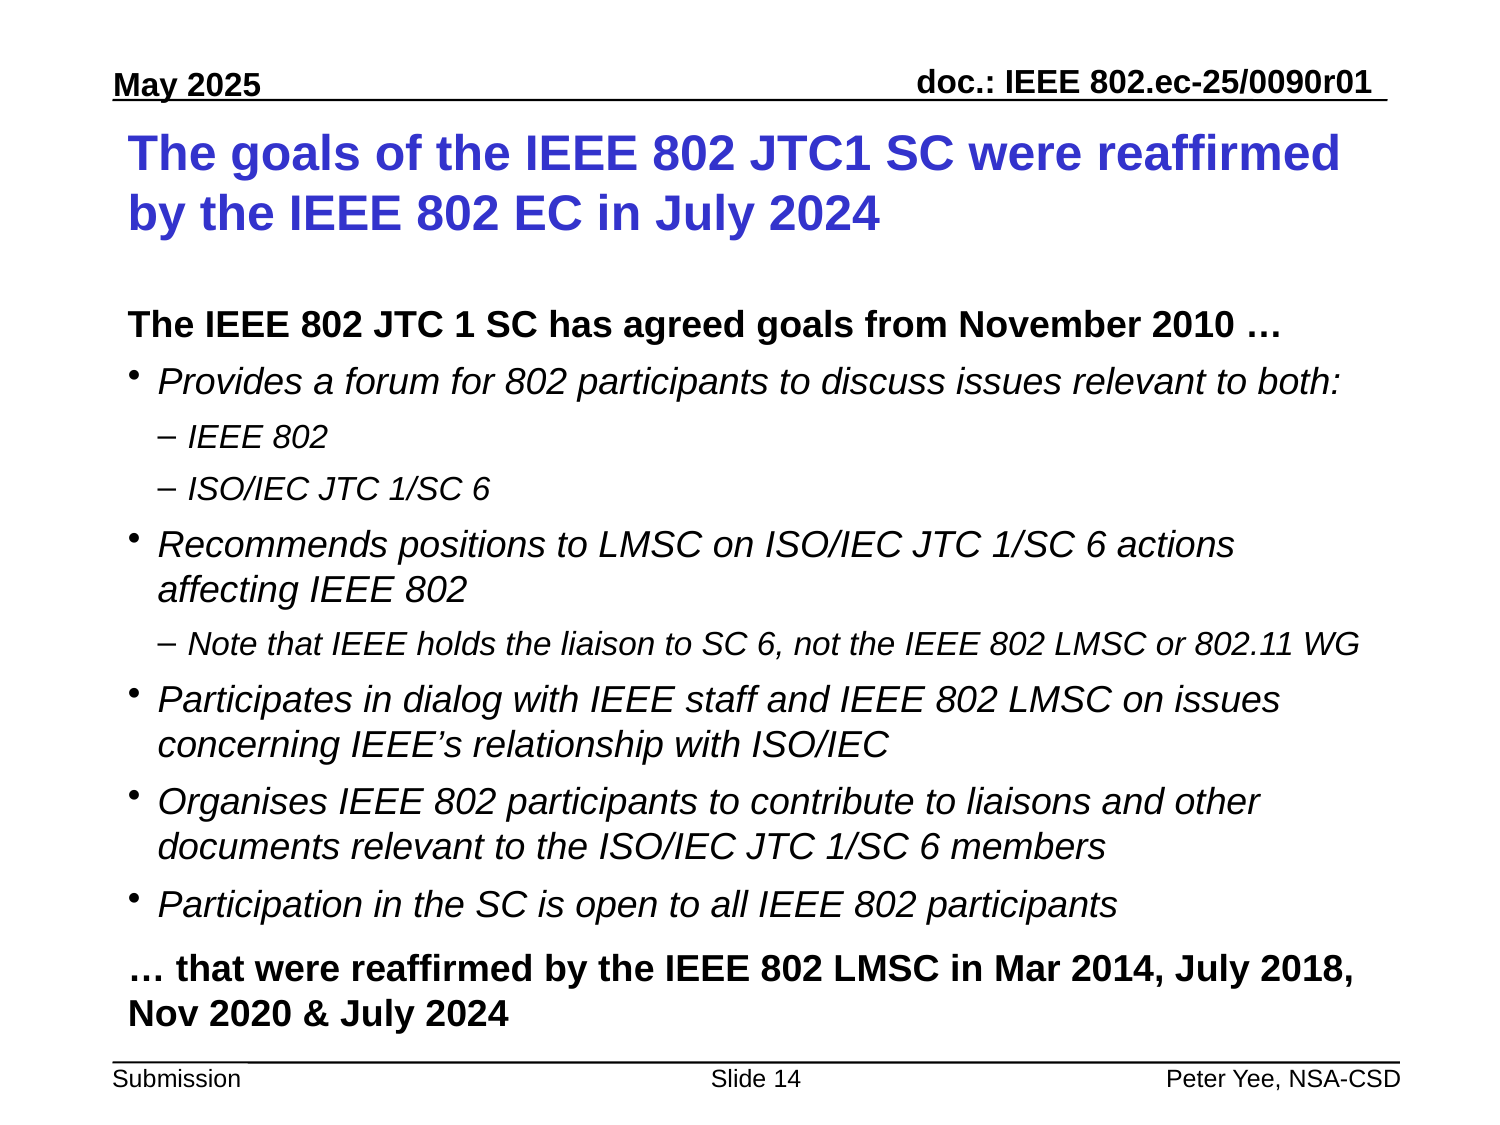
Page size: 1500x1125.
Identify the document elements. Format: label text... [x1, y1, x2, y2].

title The goals of the IEEE 802 JTC1 SC were reaffirmed by the IEEE 802 EC in July 2024 [112, 112, 1388, 288]
list The IEEE 802 JTC 1 SC has agreed goals from November 2010 … Provides a forum for 802 participants to discuss issues relevant to both: IEEE 802 ISO/IEC JTC 1/SC 6 Recommends positions to LMSC on ISO/IEC JTC 1/SC 6 actions affecting IEEE 802 Note that IEEE holds the liaison to SC 6, not the IEEE 802 LMSC or 802.11 WG Participates in dialog with IEEE staff and IEEE 802 LMSC on issues concerning IEEE’s relationship with ISO/IEC Organises IEEE 802 participants to contribute to liaisons and other documents relevant to the ISO/IEC JTC 1/SC 6 members Participation in the SC is open to all IEEE 802 participants … that were reaffirmed by the IEEE 802 LMSC in Mar 2014, July 2018, Nov 2020 & July 2024 [112, 292, 1388, 968]
slide_number Slide 14 [709, 1061, 803, 1093]
footer Peter Yee, NSA-CSD [1164, 1061, 1402, 1093]
